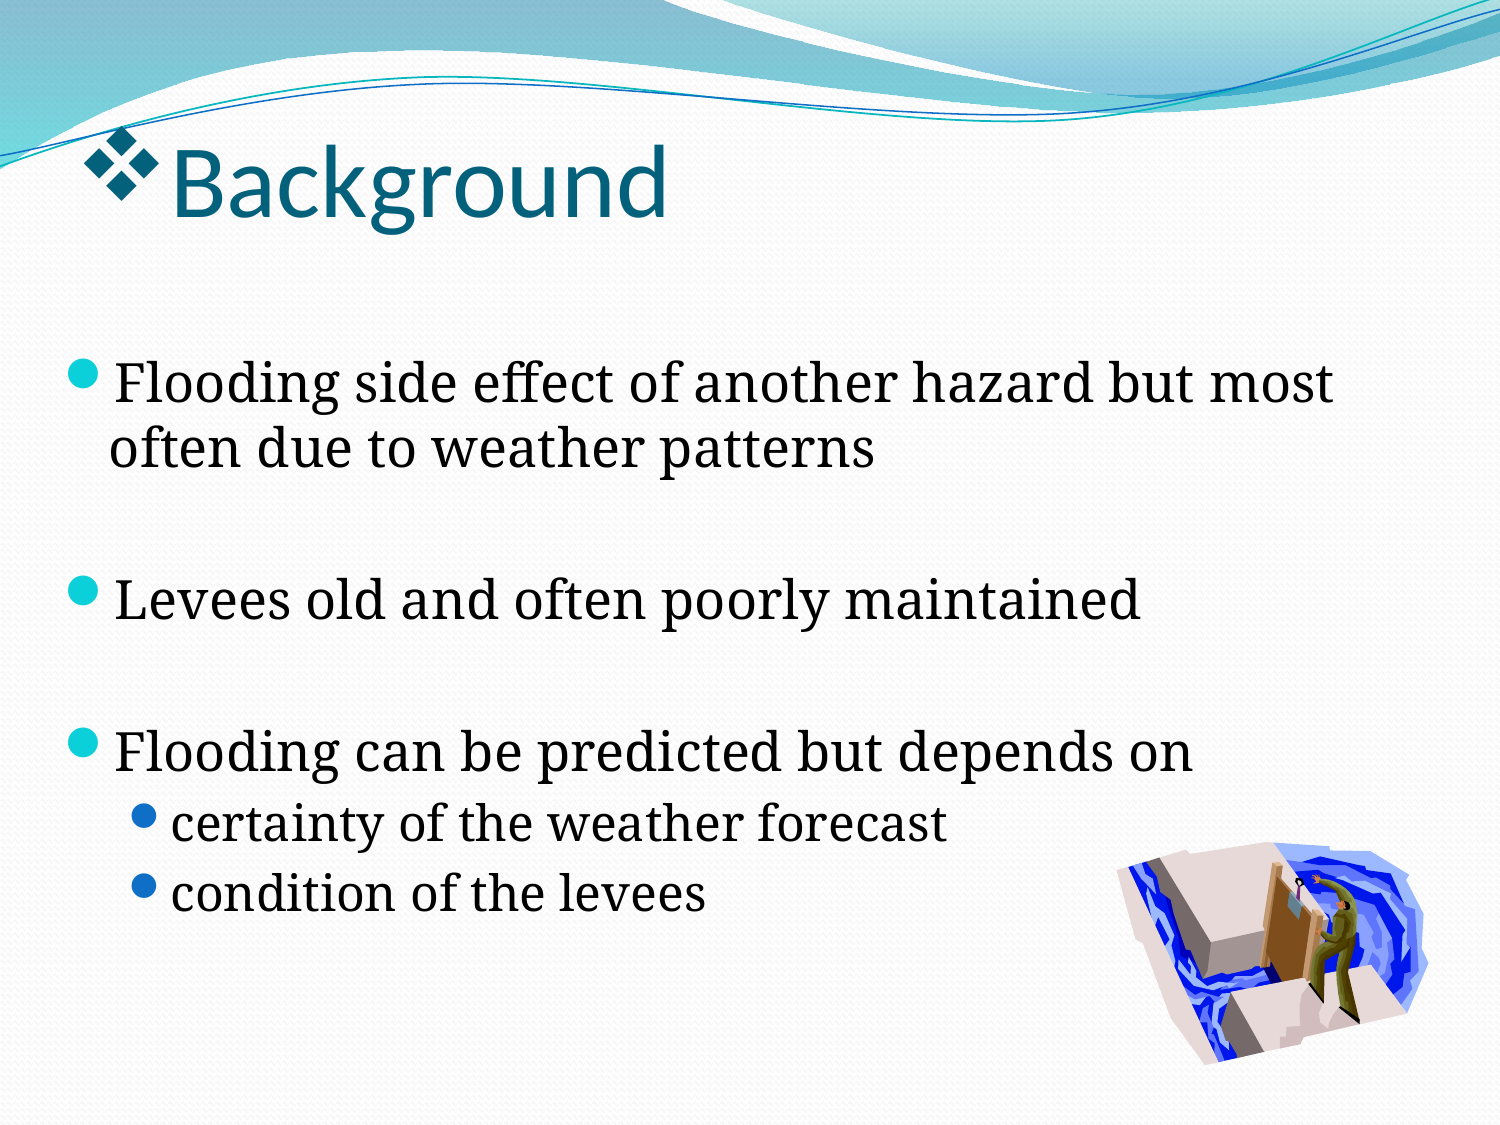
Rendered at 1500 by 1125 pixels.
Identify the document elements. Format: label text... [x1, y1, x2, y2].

text_box Background [74, 93, 1425, 239]
list Flooding side effect of another hazard but most often due to weather patterns Levees old and often poorly maintained Flooding can be predicted but depends on certainty of the weather forecast condition of the levees [48, 340, 1451, 1072]
picture [1116, 836, 1434, 1071]
